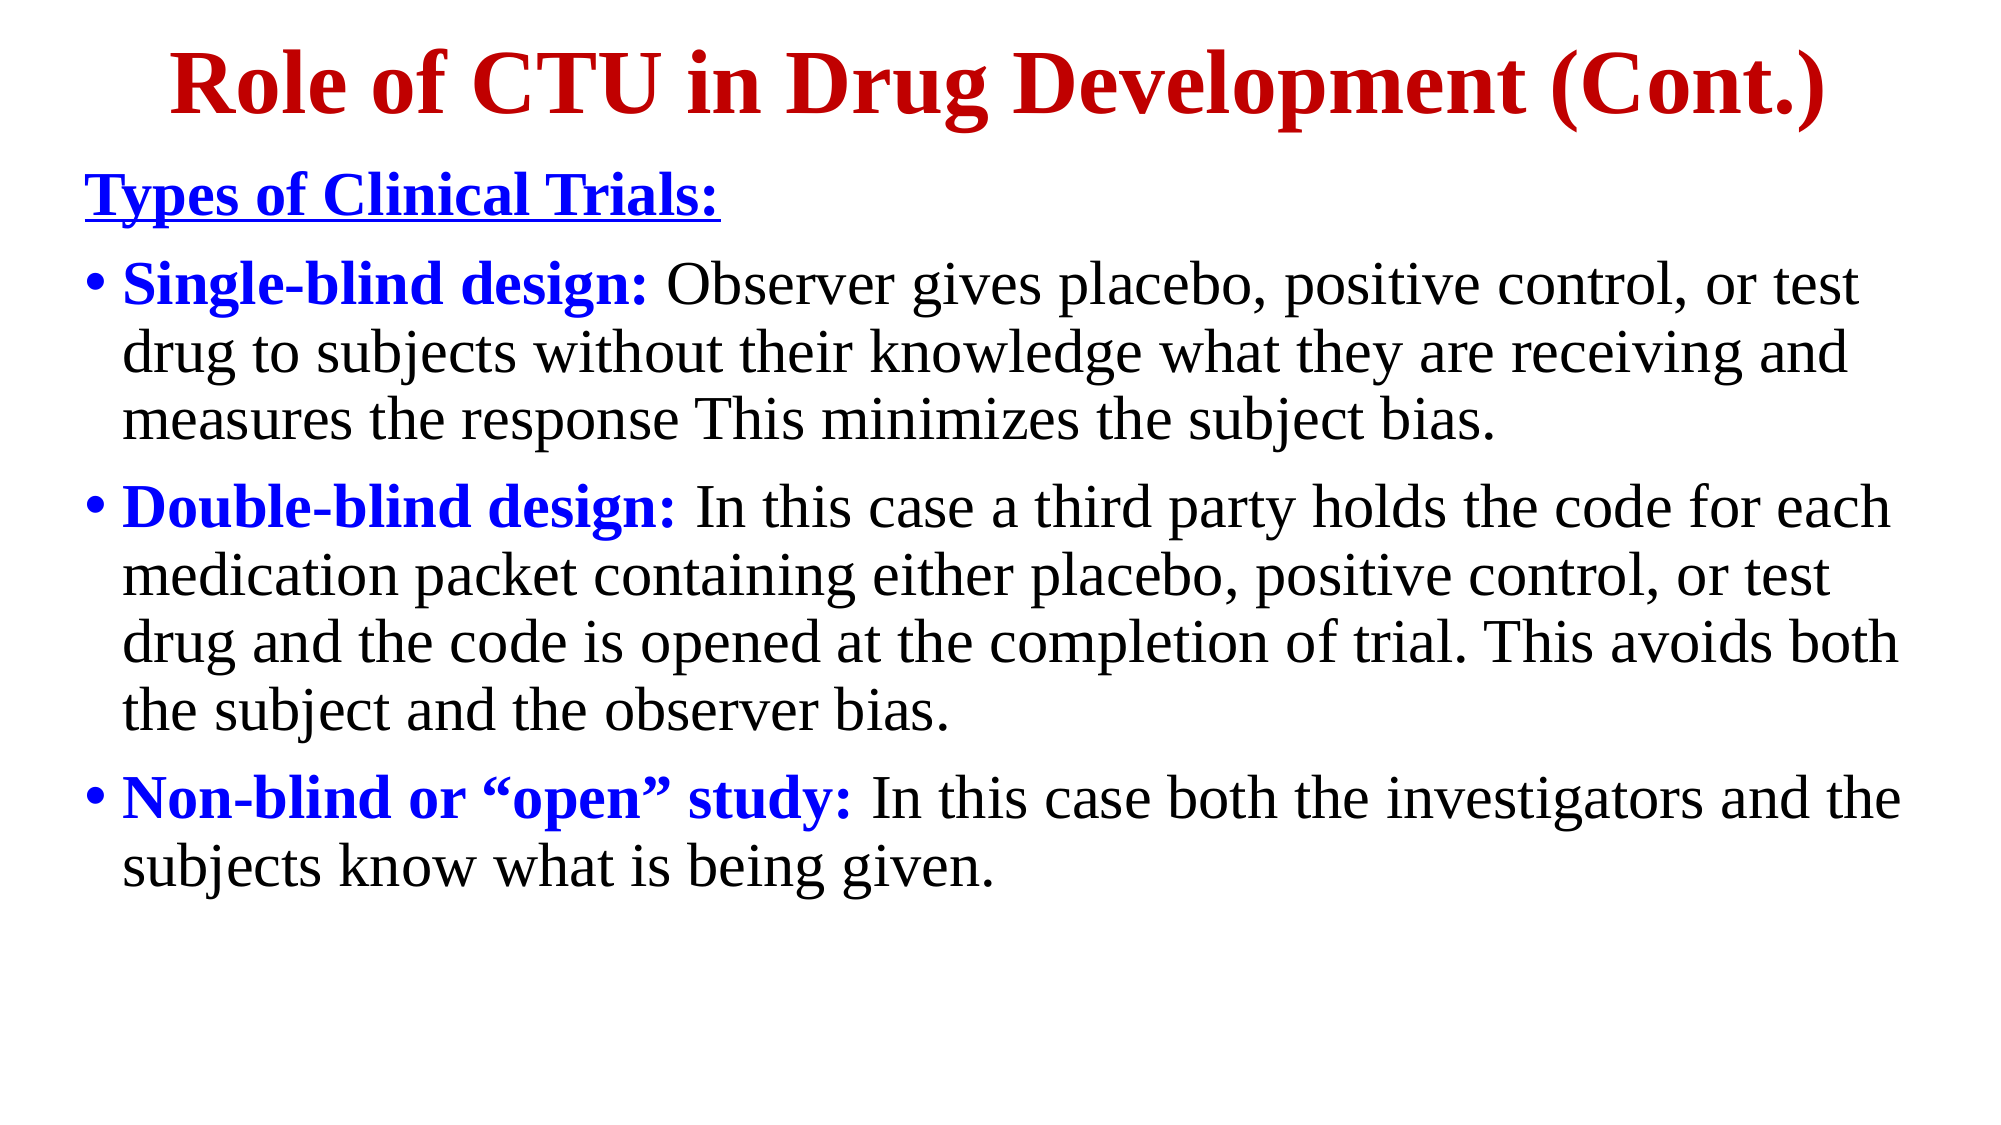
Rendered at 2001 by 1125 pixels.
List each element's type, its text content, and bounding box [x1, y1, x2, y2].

title Role of CTU in Drug Development (Cont.) [136, 34, 1863, 134]
list Types of Clinical Trials: Single-blind design: Observer gives placebo, positive control, or test drug to subjects without their knowledge what they are receiving and measures the response This minimizes the subject bias. Double-blind design: In this case a third party holds the code for each medication packet containing either placebo, positive control, or test drug and the code is opened at the completion of trial. This avoids both the subject and the observer bias. Non-blind or “open” study: In this case both the investigators and the subjects know what is being given. [69, 139, 1931, 1066]
